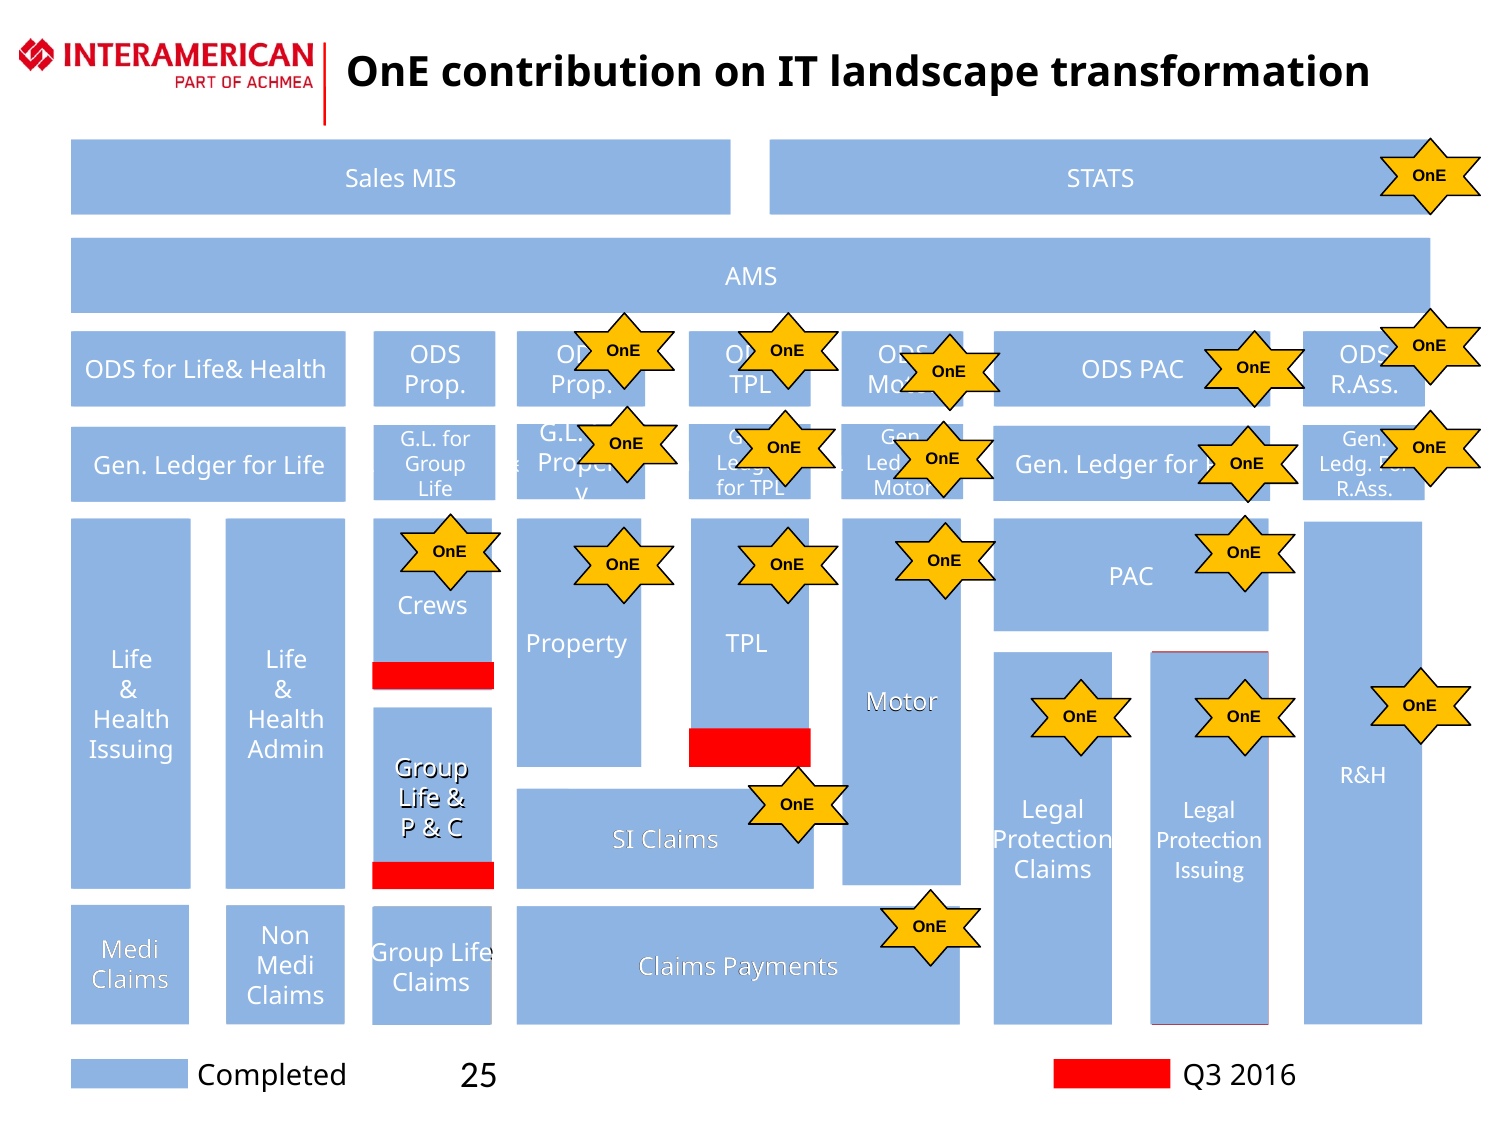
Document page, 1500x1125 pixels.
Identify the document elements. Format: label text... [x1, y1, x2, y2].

text_box [1053, 1059, 1167, 1089]
text_box Q3 2016 [1167, 1048, 1312, 1099]
text_box OnE [1436, 685, 1471, 727]
text_box OnE [1436, 416, 1481, 481]
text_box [72, 139, 1431, 1021]
picture [19, 38, 313, 88]
text_box Completed [182, 1048, 363, 1099]
text_box OnE [1436, 315, 1481, 379]
text_box OnE [1436, 144, 1481, 209]
text_box 25 [445, 1042, 552, 1103]
text_box OnE contribution on IT landscape transformation [331, 21, 1431, 102]
text_box [71, 1059, 182, 1089]
